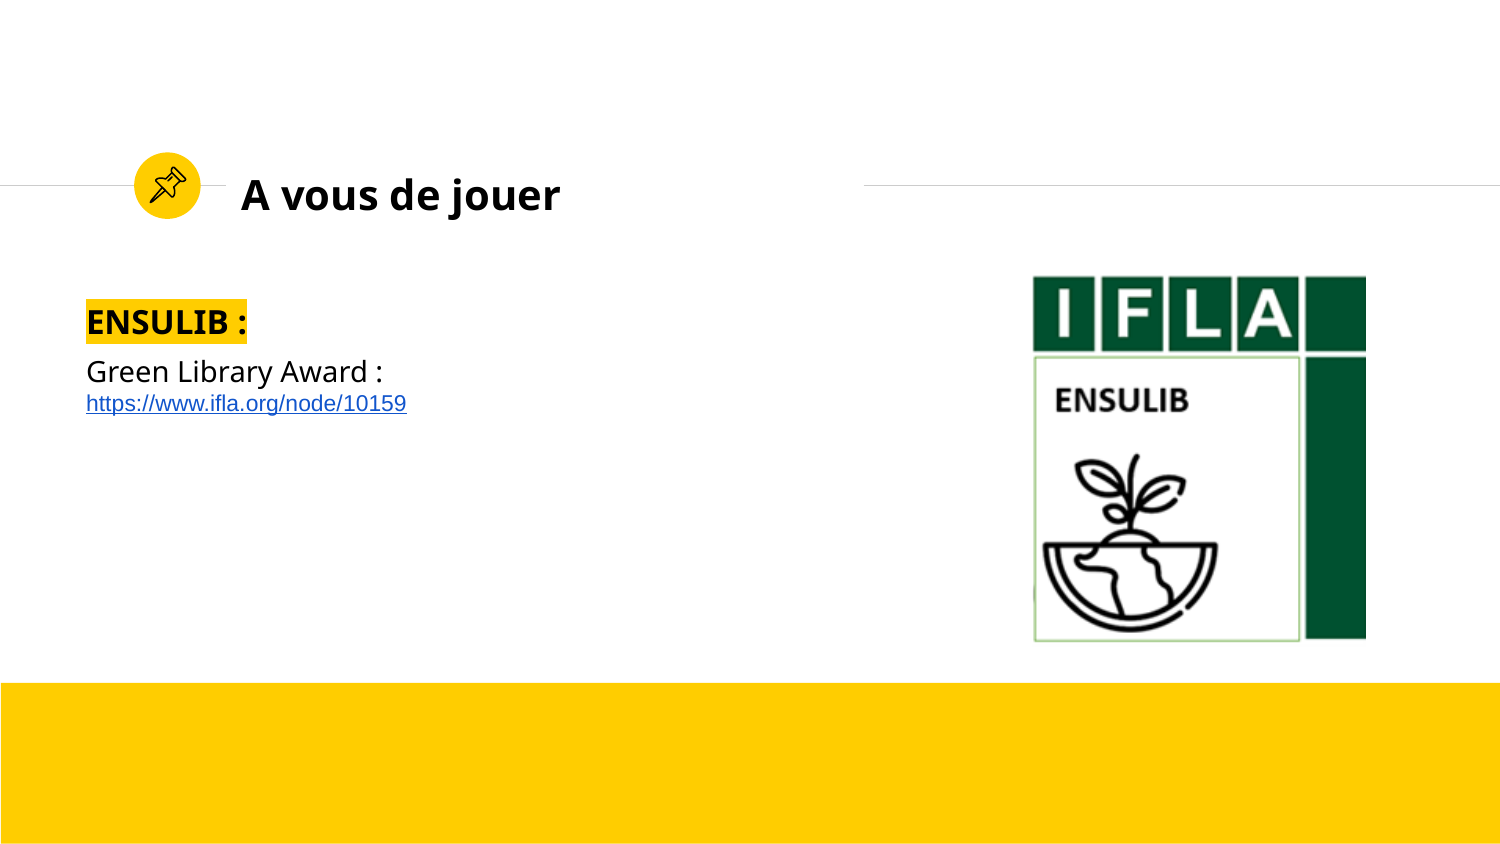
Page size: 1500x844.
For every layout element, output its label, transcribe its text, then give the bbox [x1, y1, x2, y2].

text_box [150, 166, 186, 203]
title A vous de jouer [226, 151, 977, 237]
text_box [0, 682, 1500, 844]
picture [1032, 272, 1366, 647]
text_box ENSULIB : Green Library Award : https://www.ifla.org/node/10159 [71, 286, 898, 687]
